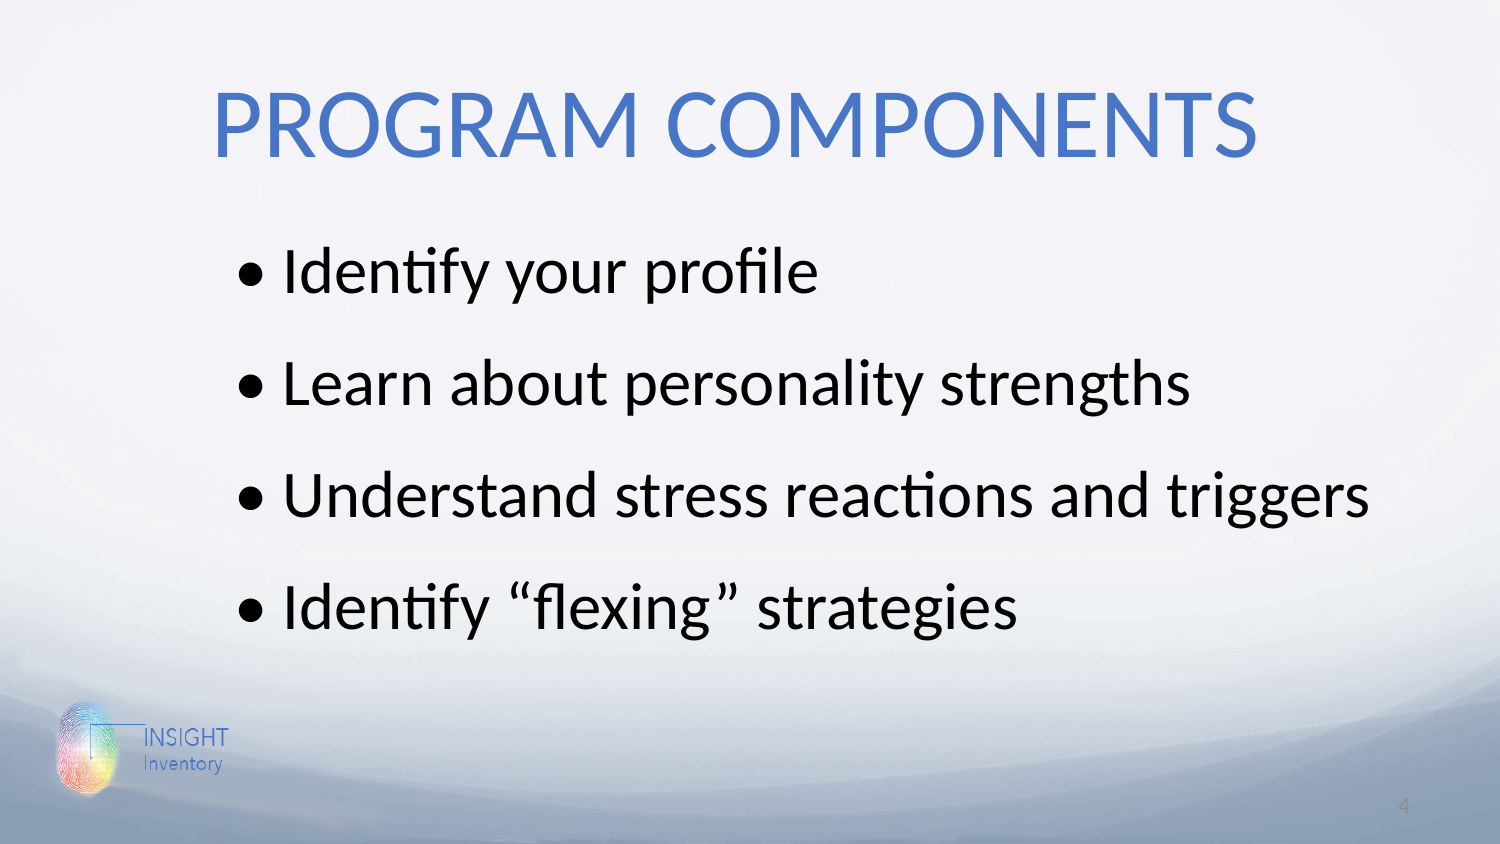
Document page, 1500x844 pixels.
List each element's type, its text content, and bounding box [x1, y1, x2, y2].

text_box • Identify your profile • Learn about personality strengths • Understand stress reactions and triggers • Identify “flexing” strategies [219, 187, 1459, 650]
slide_number 4 [1074, 782, 1425, 827]
text_box PROGRAM COMPONENTS [13, 49, 1459, 185]
picture [0, 0, 1500, 844]
